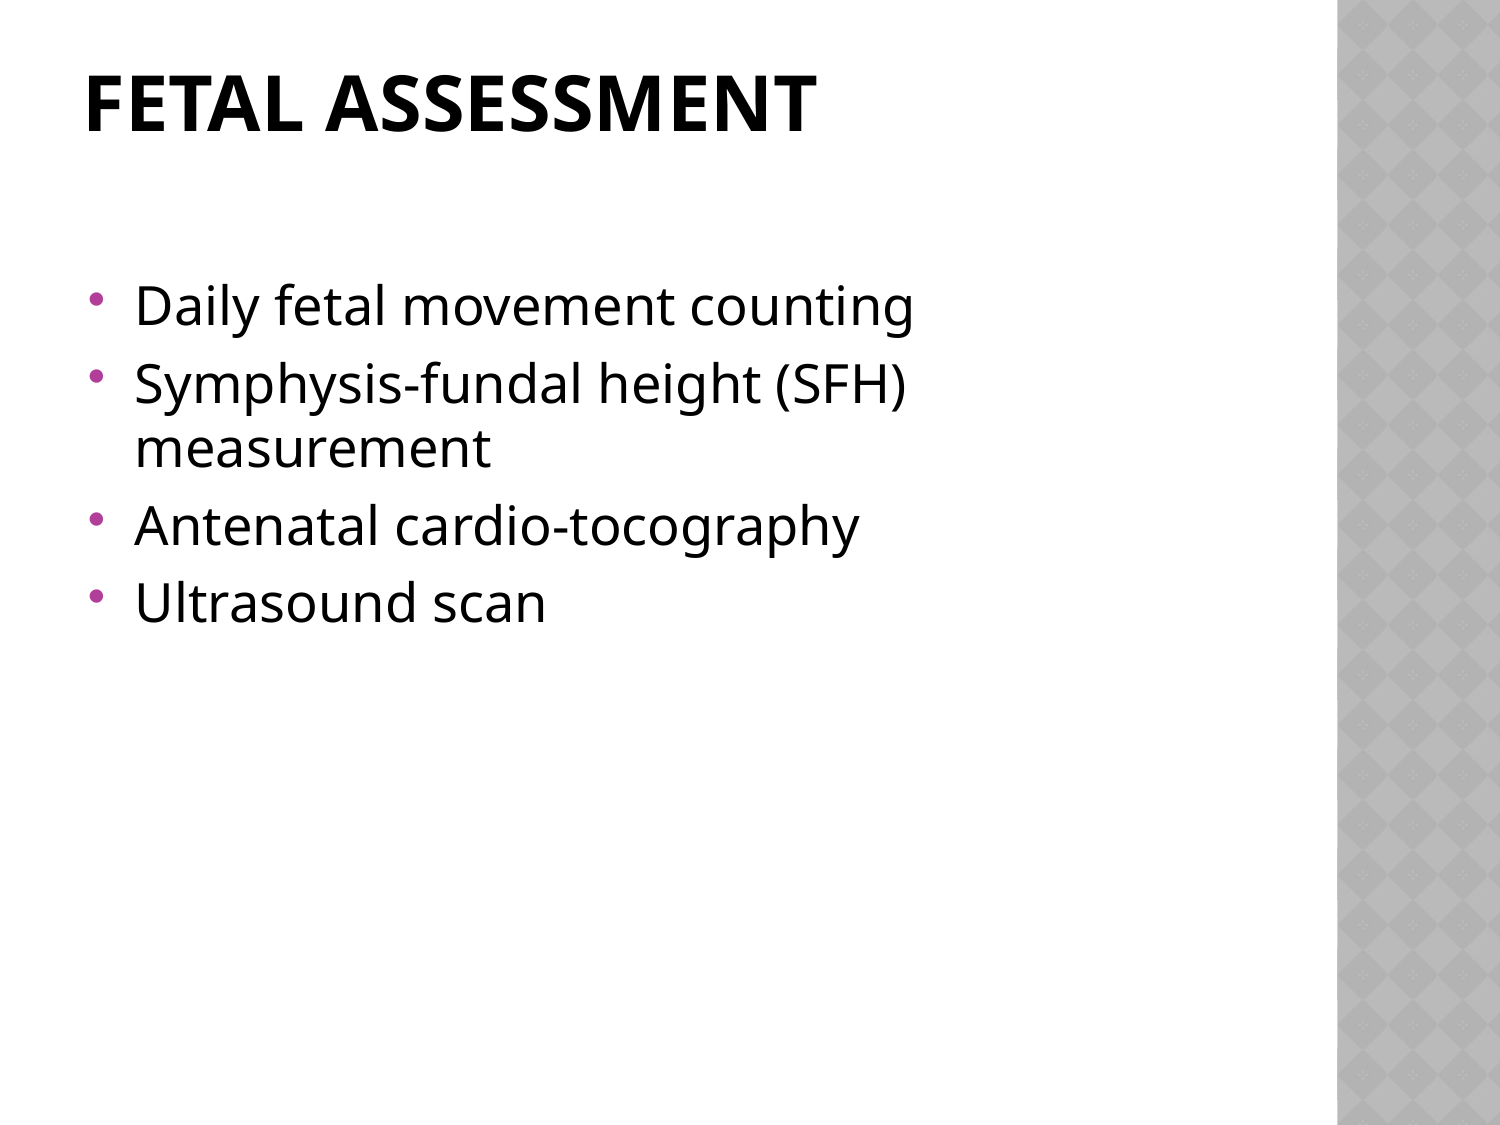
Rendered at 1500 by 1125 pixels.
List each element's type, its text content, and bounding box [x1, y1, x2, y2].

title Fetal assessment [75, 52, 1263, 240]
list Daily fetal movement counting Symphysis-fundal height (SFH) measurement Antenatal cardio-tocography Ultrasound scan [75, 264, 1263, 1059]
